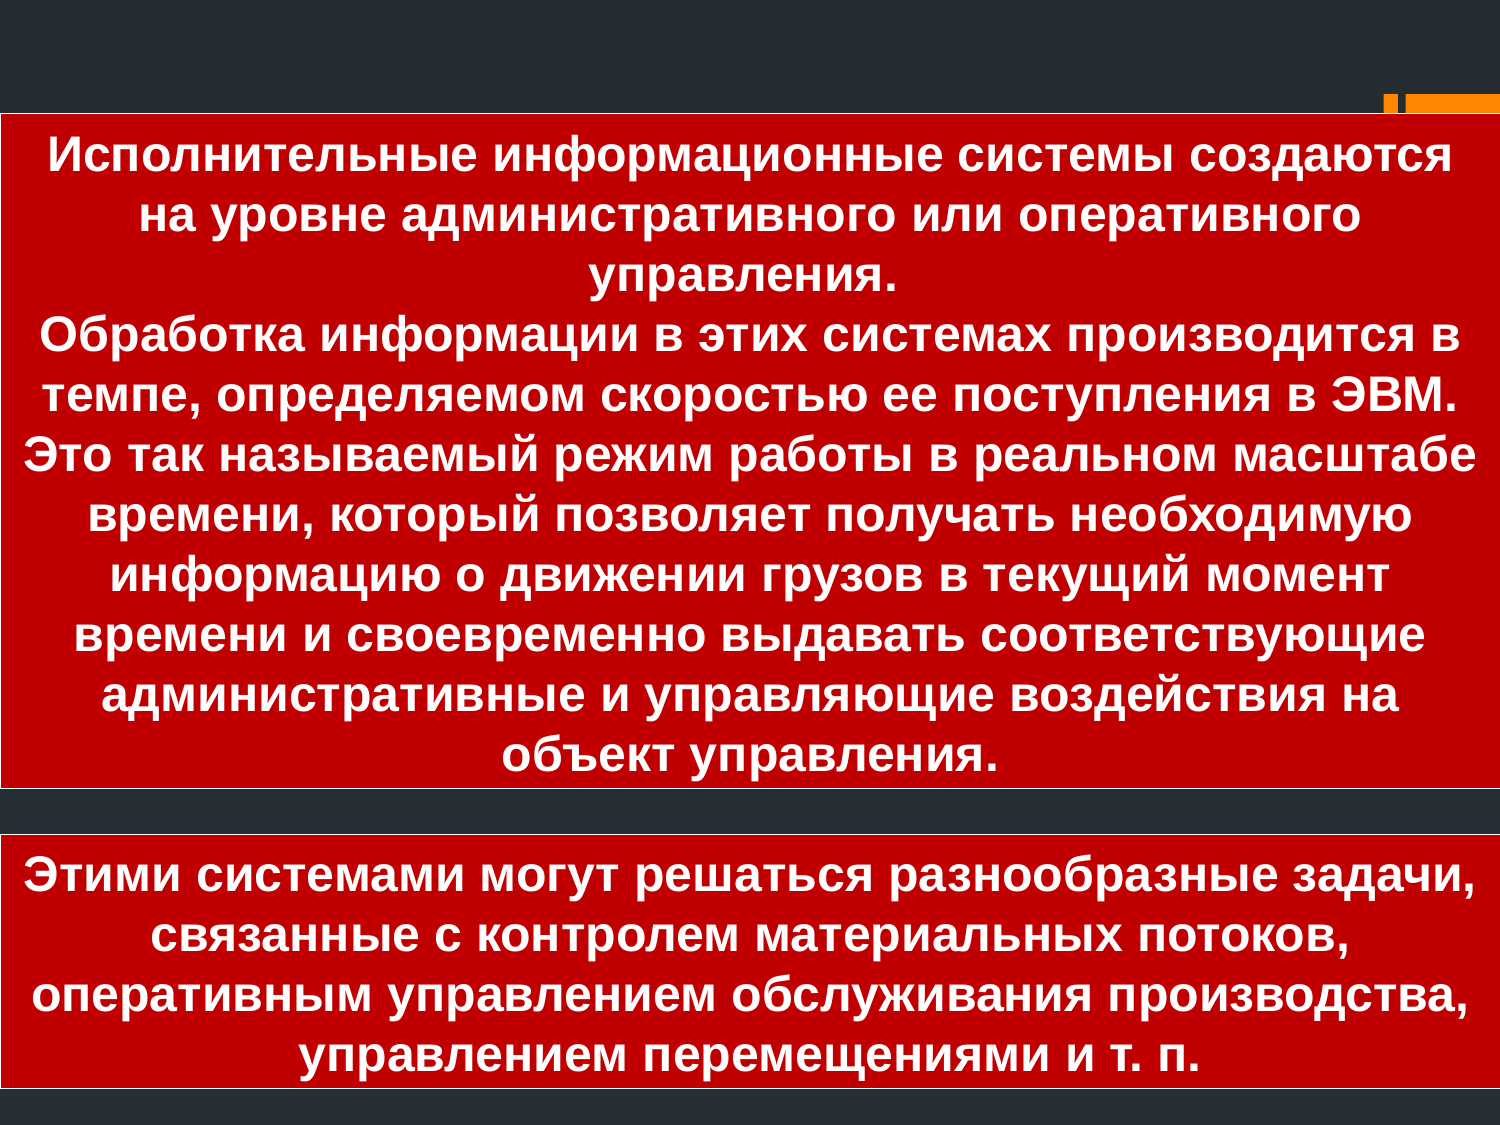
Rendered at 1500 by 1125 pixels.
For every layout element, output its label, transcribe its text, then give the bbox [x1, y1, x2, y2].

text_box Этими системами могут решаться разнообразные задачи, связанные с контролем материальных потоков, оперативным управлением обслуживания производства, управлением перемещениями и т. п. [0, 834, 1500, 1089]
text_box Исполнительные информационные системы создаются на уровне административного или оперативного управления. Обработка информации в этих системах производится в темпе, определяемом скоростью ее поступления в ЭВМ. Это так называемый режим работы в реальном масштабе времени, который позволяет получать необходимую информацию о движении грузов в текущий момент времени и своевременно выдавать соответствующие административные и управляющие воздействия на объект управления. [0, 113, 1500, 789]
